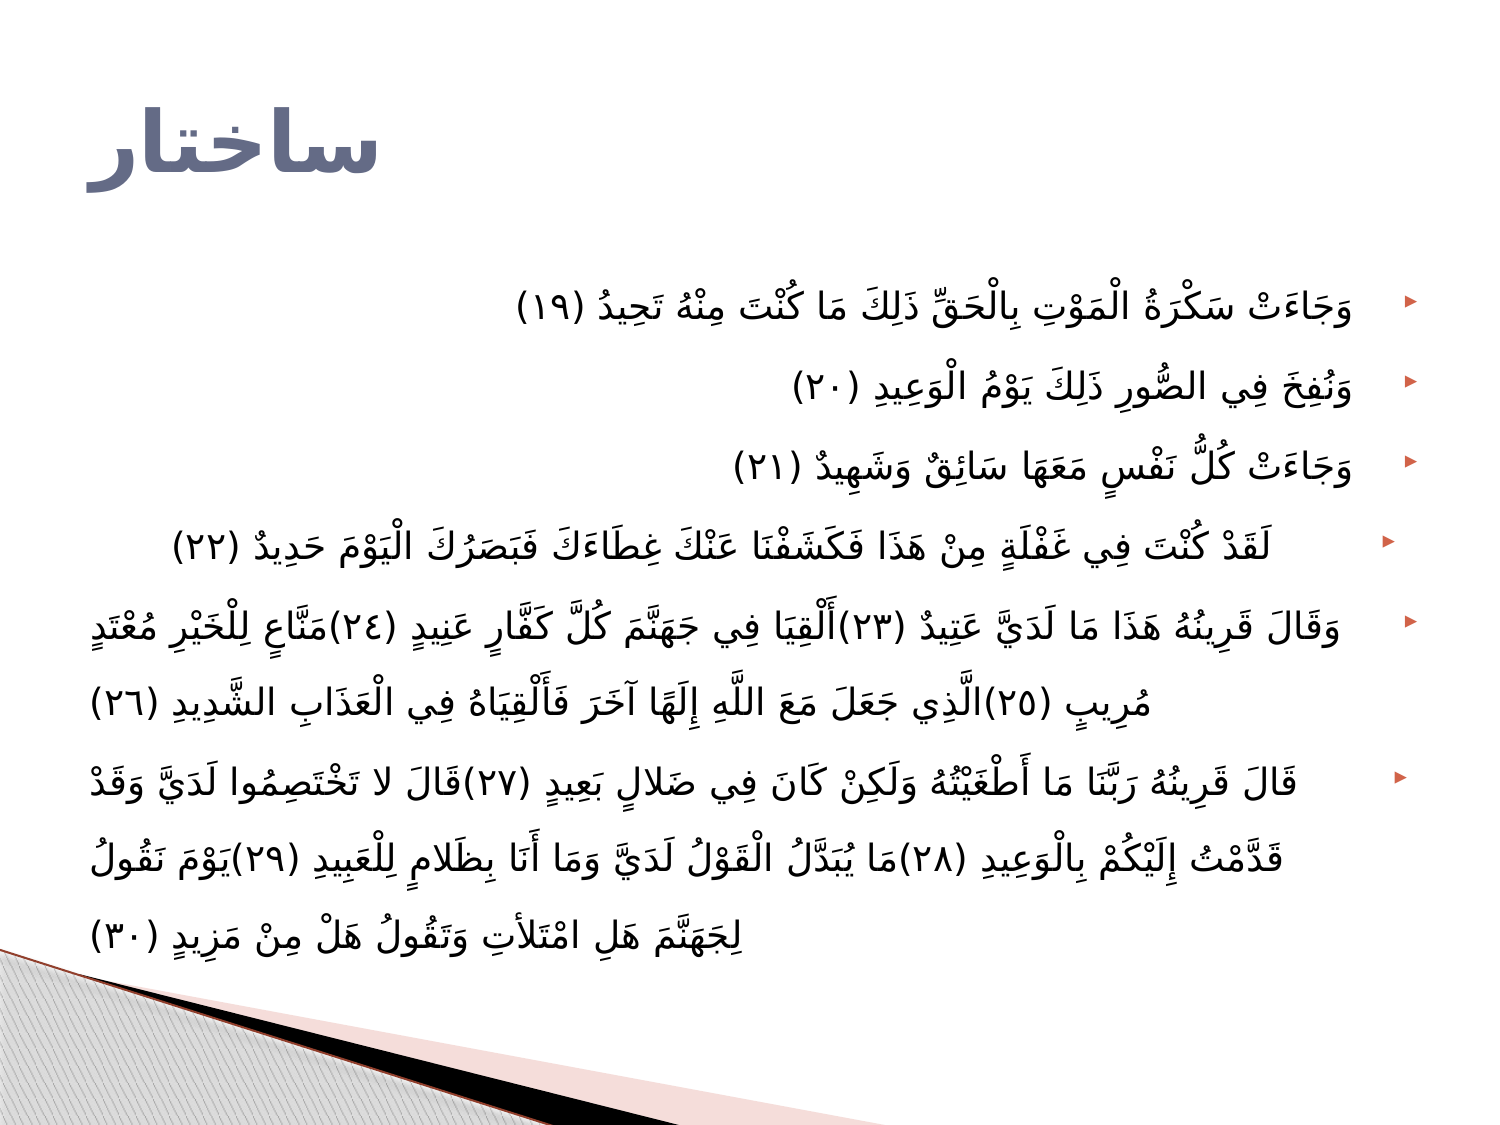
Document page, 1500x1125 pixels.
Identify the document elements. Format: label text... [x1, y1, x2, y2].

list وَجَاءَتْ سَكْرَةُ الْمَوْتِ بِالْحَقِّ ذَلِكَ مَا كُنْتَ مِنْهُ تَحِيدُ (١٩) وَنُفِخَ فِي الصُّورِ ذَلِكَ يَوْمُ الْوَعِيدِ (٢٠) وَجَاءَتْ كُلُّ نَفْسٍ مَعَهَا سَائِقٌ وَشَهِيدٌ (٢١) لَقَدْ كُنْتَ فِي غَفْلَةٍ مِنْ هَذَا فَكَشَفْنَا عَنْكَ غِطَاءَكَ فَبَصَرُكَ الْيَوْمَ حَدِيدٌ (٢٢) وَقَالَ قَرِينُهُ هَذَا مَا لَدَيَّ عَتِيدٌ (٢٣)أَلْقِيَا فِي جَهَنَّمَ كُلَّ كَفَّارٍ عَنِيدٍ (٢٤)مَنَّاعٍ لِلْخَيْرِ مُعْتَدٍ مُرِيبٍ (٢٥)الَّذِي جَعَلَ مَعَ اللَّهِ إِلَهًا آخَرَ فَأَلْقِيَاهُ فِي الْعَذَابِ الشَّدِيدِ (٢٦) قَالَ قَرِينُهُ رَبَّنَا مَا أَطْغَيْتُهُ وَلَكِنْ كَانَ فِي ضَلالٍ بَعِيدٍ (٢٧)قَالَ لا تَخْتَصِمُوا لَدَيَّ وَقَدْ قَدَّمْتُ إِلَيْكُمْ بِالْوَعِيدِ (٢٨)مَا يُبَدَّلُ الْقَوْلُ لَدَيَّ وَمَا أَنَا بِظَلامٍ لِلْعَبِيدِ (٢٩)يَوْمَ نَقُولُ لِجَهَنَّمَ هَلِ امْتَلأتِ وَتَقُولُ هَلْ مِنْ مَزِيدٍ (٣٠) [75, 243, 1425, 986]
title ساختار [75, 45, 1425, 233]
